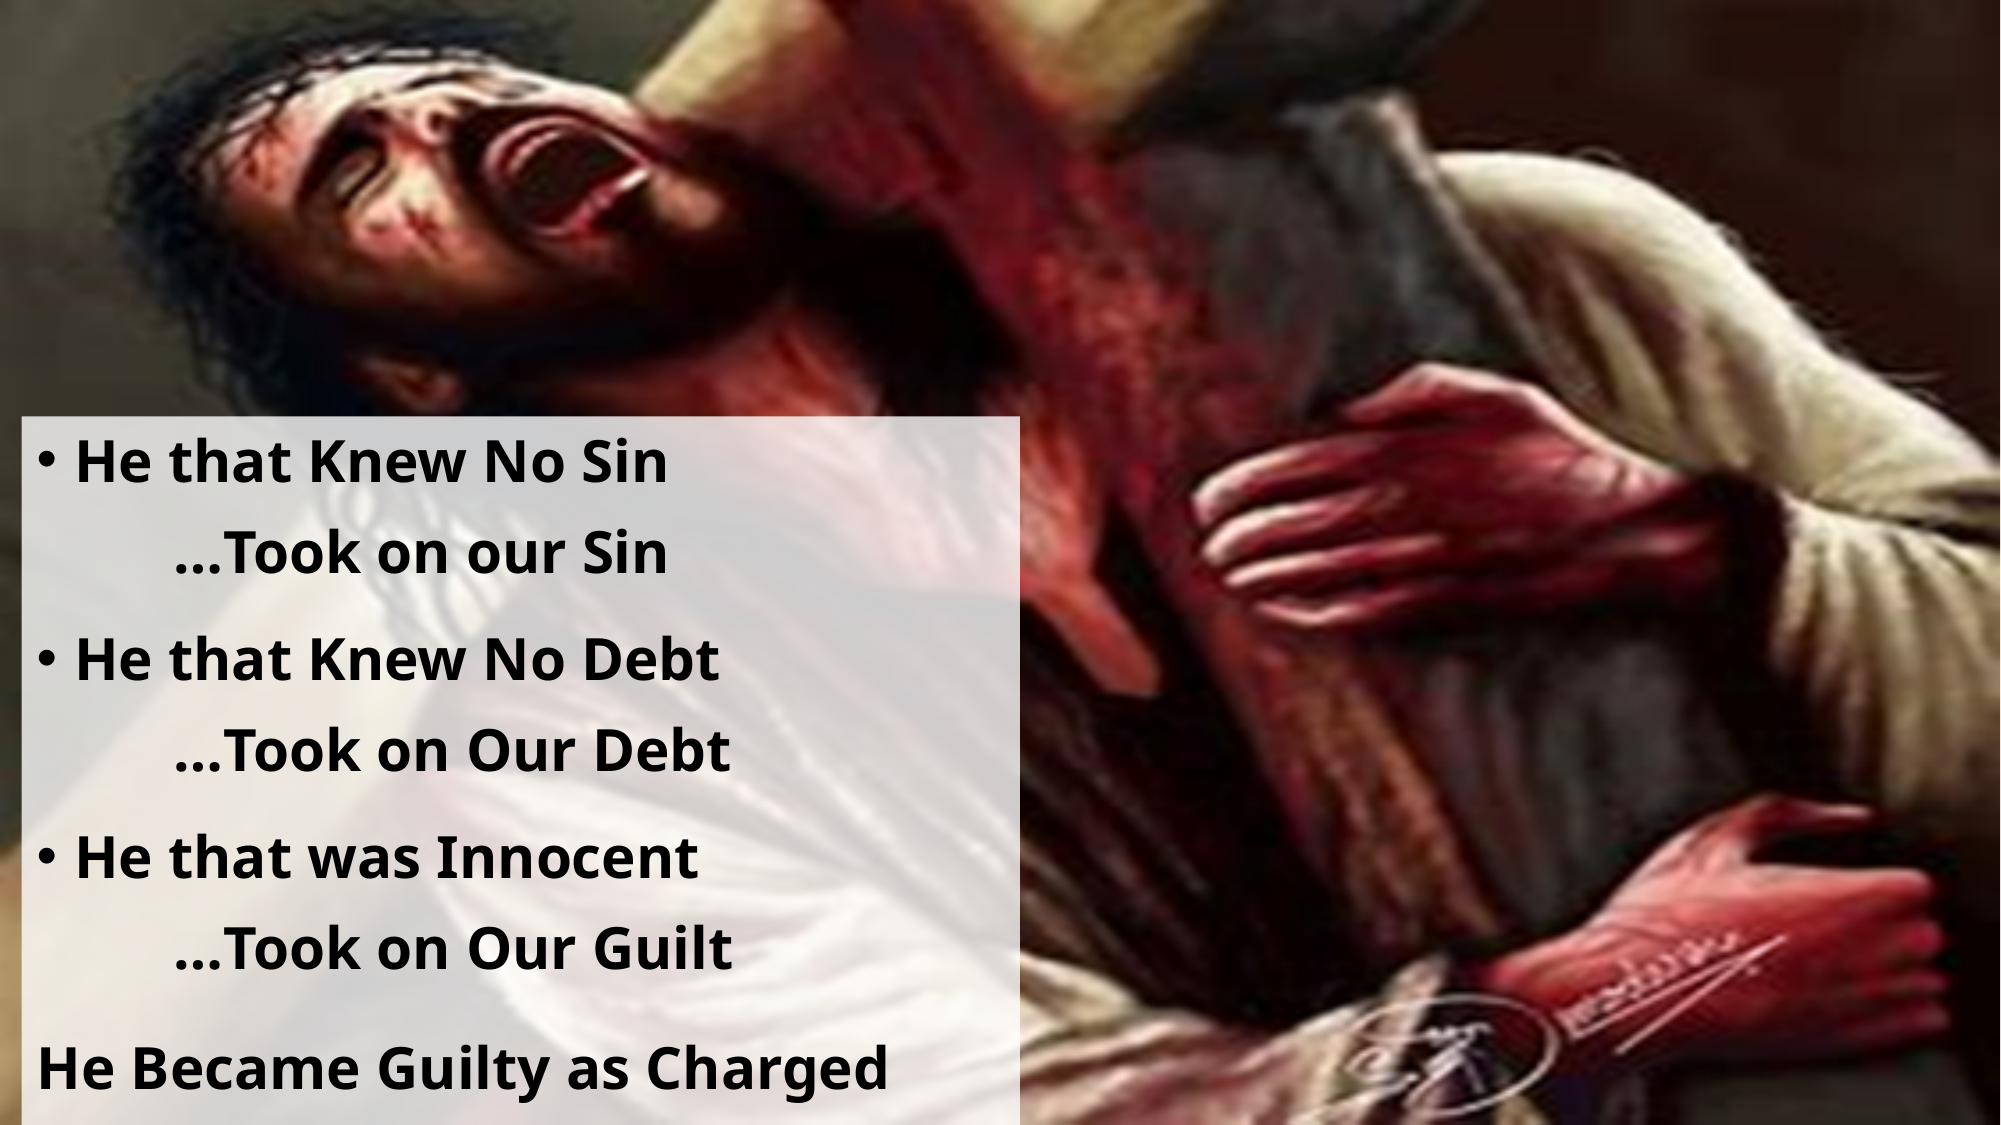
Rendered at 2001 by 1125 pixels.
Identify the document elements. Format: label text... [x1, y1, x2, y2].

picture [0, 0, 2001, 1125]
list He that Knew No Sin …Took on our Sin He that Knew No Debt …Took on Our Debt He that was Innocent …Took on Our Guilt He Became Guilty as Charged [21, 416, 1020, 1125]
